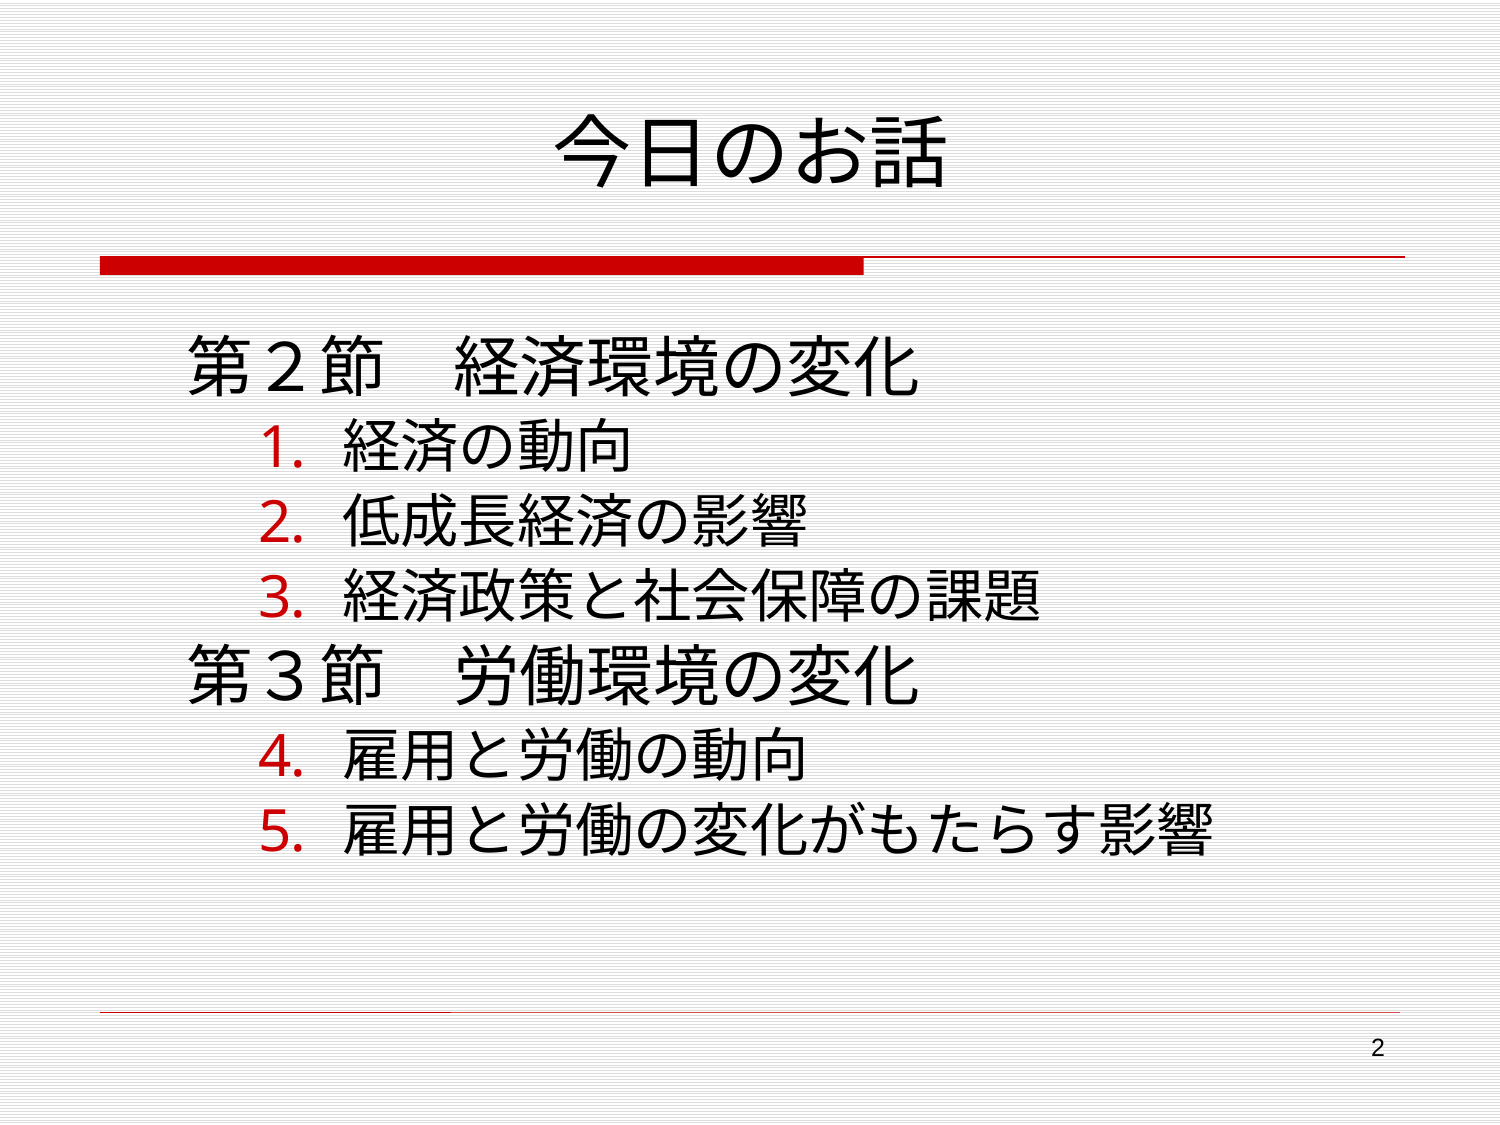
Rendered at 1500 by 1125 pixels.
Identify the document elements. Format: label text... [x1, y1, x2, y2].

title 今日のお話 [93, 49, 1407, 250]
list 第２節 経済環境の変化 経済の動向 低成長経済の影響 経済政策と社会保障の課題 第３節 労働環境の変化 雇用と労働の動向 雇用と労働の変化がもたらす影響 [170, 326, 1431, 859]
slide_number 2 [1074, 1024, 1400, 1103]
